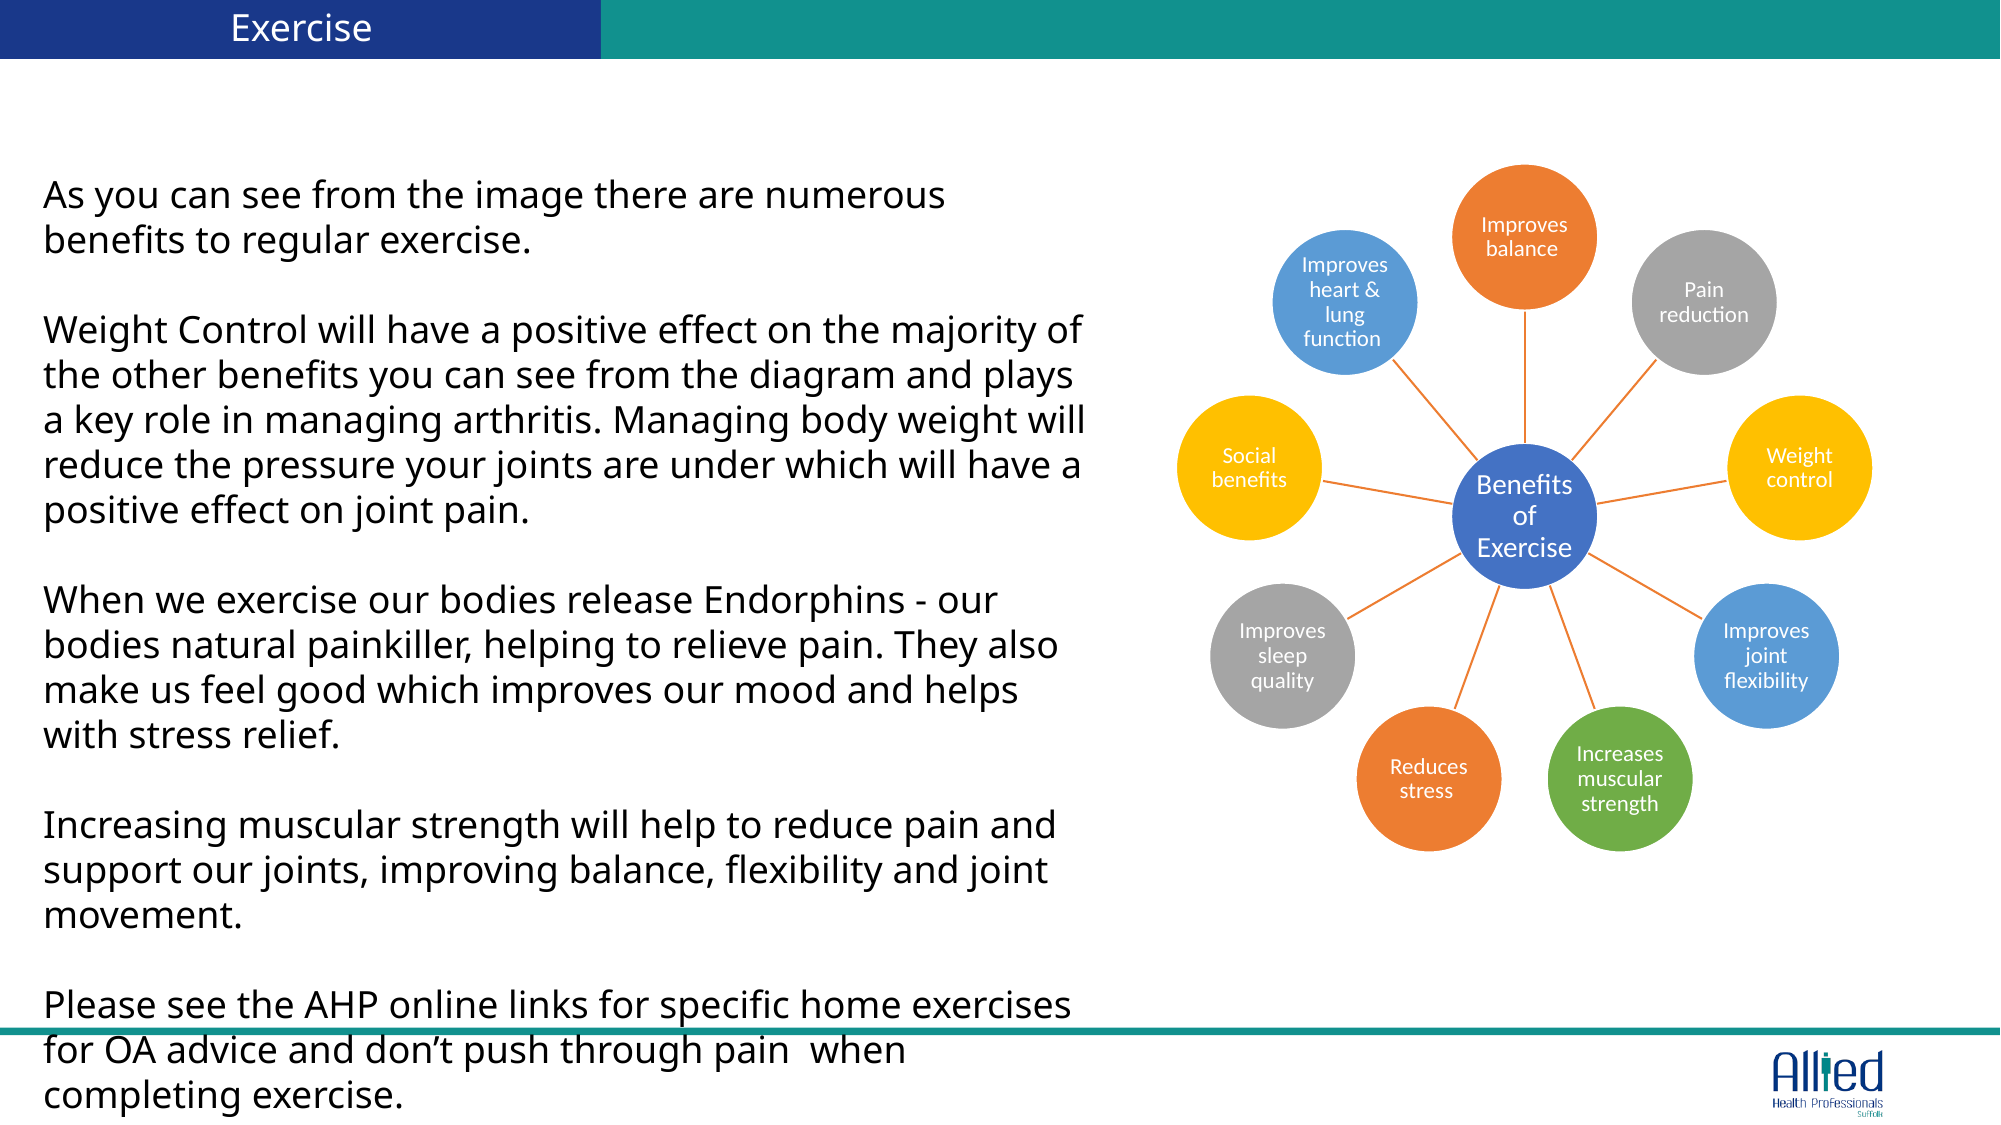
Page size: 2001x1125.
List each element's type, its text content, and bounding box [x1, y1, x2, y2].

text_box Exercise [0, 0, 600, 59]
text_box [1104, 1027, 2000, 1036]
text_box [0, 1027, 28, 1036]
text_box As you can see from the image there are numerous benefits to regular exercise. Weight Control will have a positive effect on the majority of the other benefits you can see from the diagram and plays a key role in managing arthritis. Managing body weight will reduce the pressure your joints are under which will have a positive effect on joint pain. When we exercise our bodies release Endorphins - our bodies natural painkiller, helping to relieve pain. They also make us feel good which improves our mood and helps with stress relief. Increasing muscular strength will help to reduce pain and support our joints, improving balance, flexibility and joint movement. Please see the AHP online links for specific home exercises for OA advice and don’t push through pain when completing exercise. [28, 163, 1104, 1125]
picture [1773, 1050, 1883, 1117]
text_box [1102, 163, 1947, 853]
text_box [600, 0, 2000, 59]
text_box [91, 13, 512, 57]
